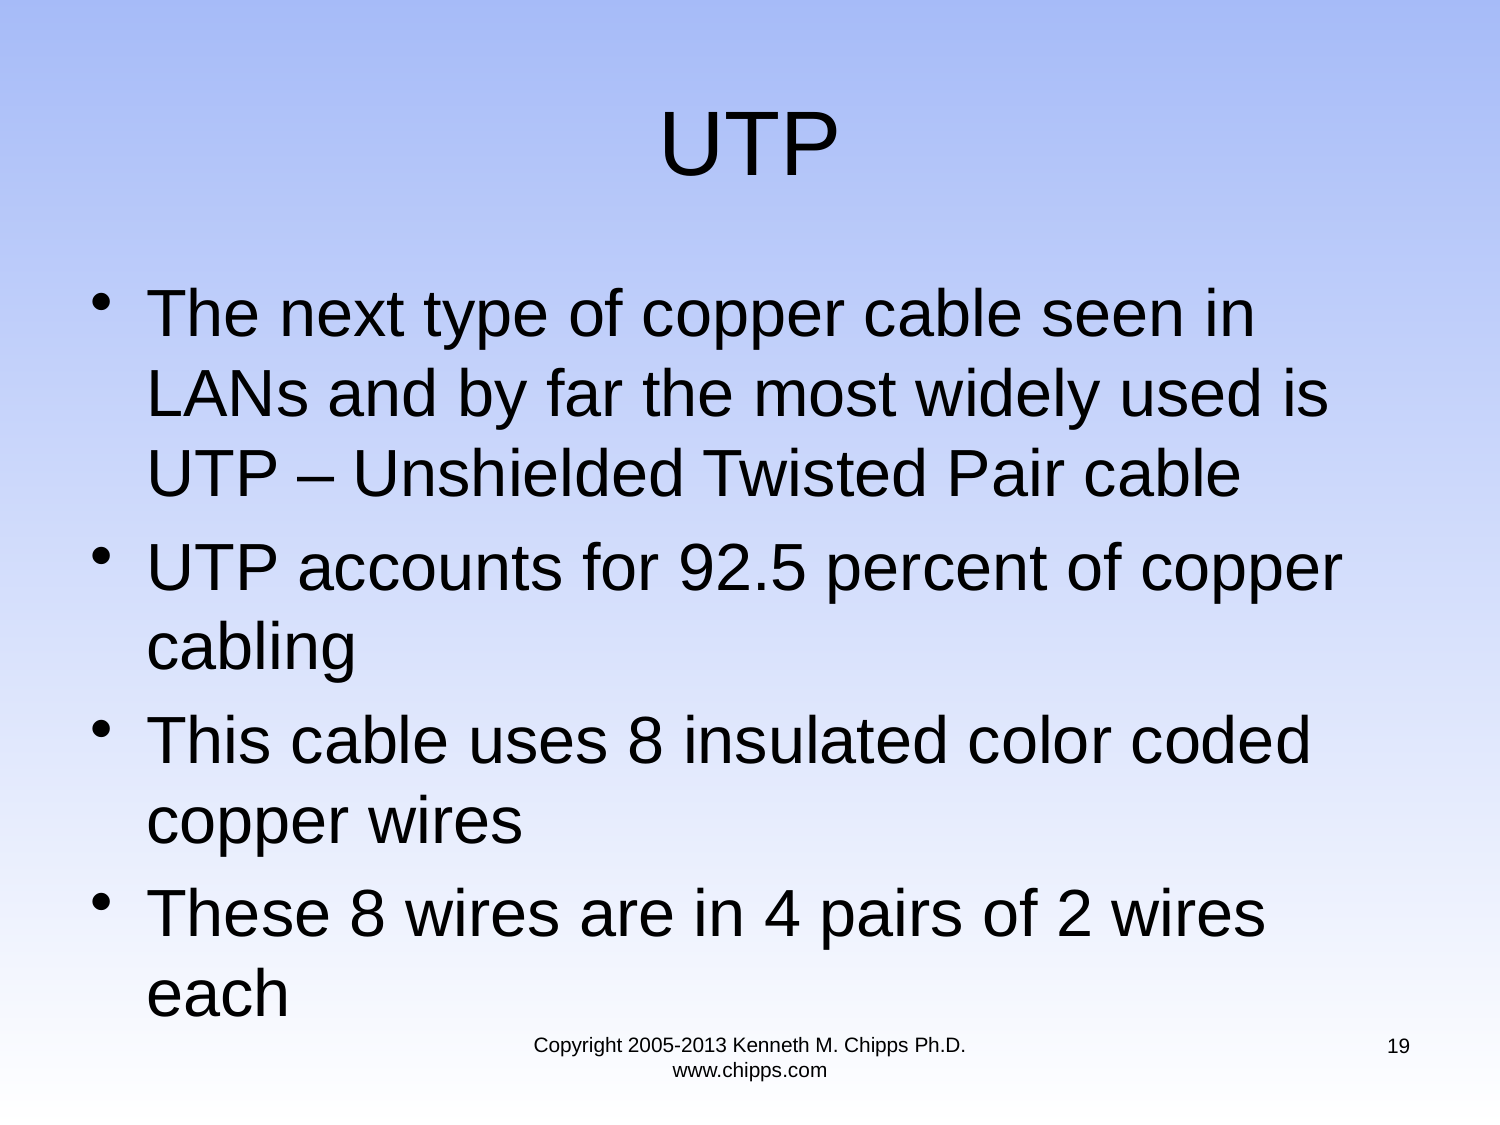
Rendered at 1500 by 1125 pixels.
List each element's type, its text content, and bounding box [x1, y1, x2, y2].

list The next type of copper cable seen in LANs and by far the most widely used is UTP – Unshielded Twisted Pair cable UTP accounts for 92.5 percent of copper cabling This cable uses 8 insulated color coded copper wires These 8 wires are in 4 pairs of 2 wires each [75, 262, 1425, 1005]
footer Copyright 2005-2013 Kenneth M. Chipps Ph.D. www.chipps.com [449, 1024, 1051, 1103]
slide_number 19 [1074, 1024, 1426, 1104]
title UTP [75, 45, 1425, 233]
